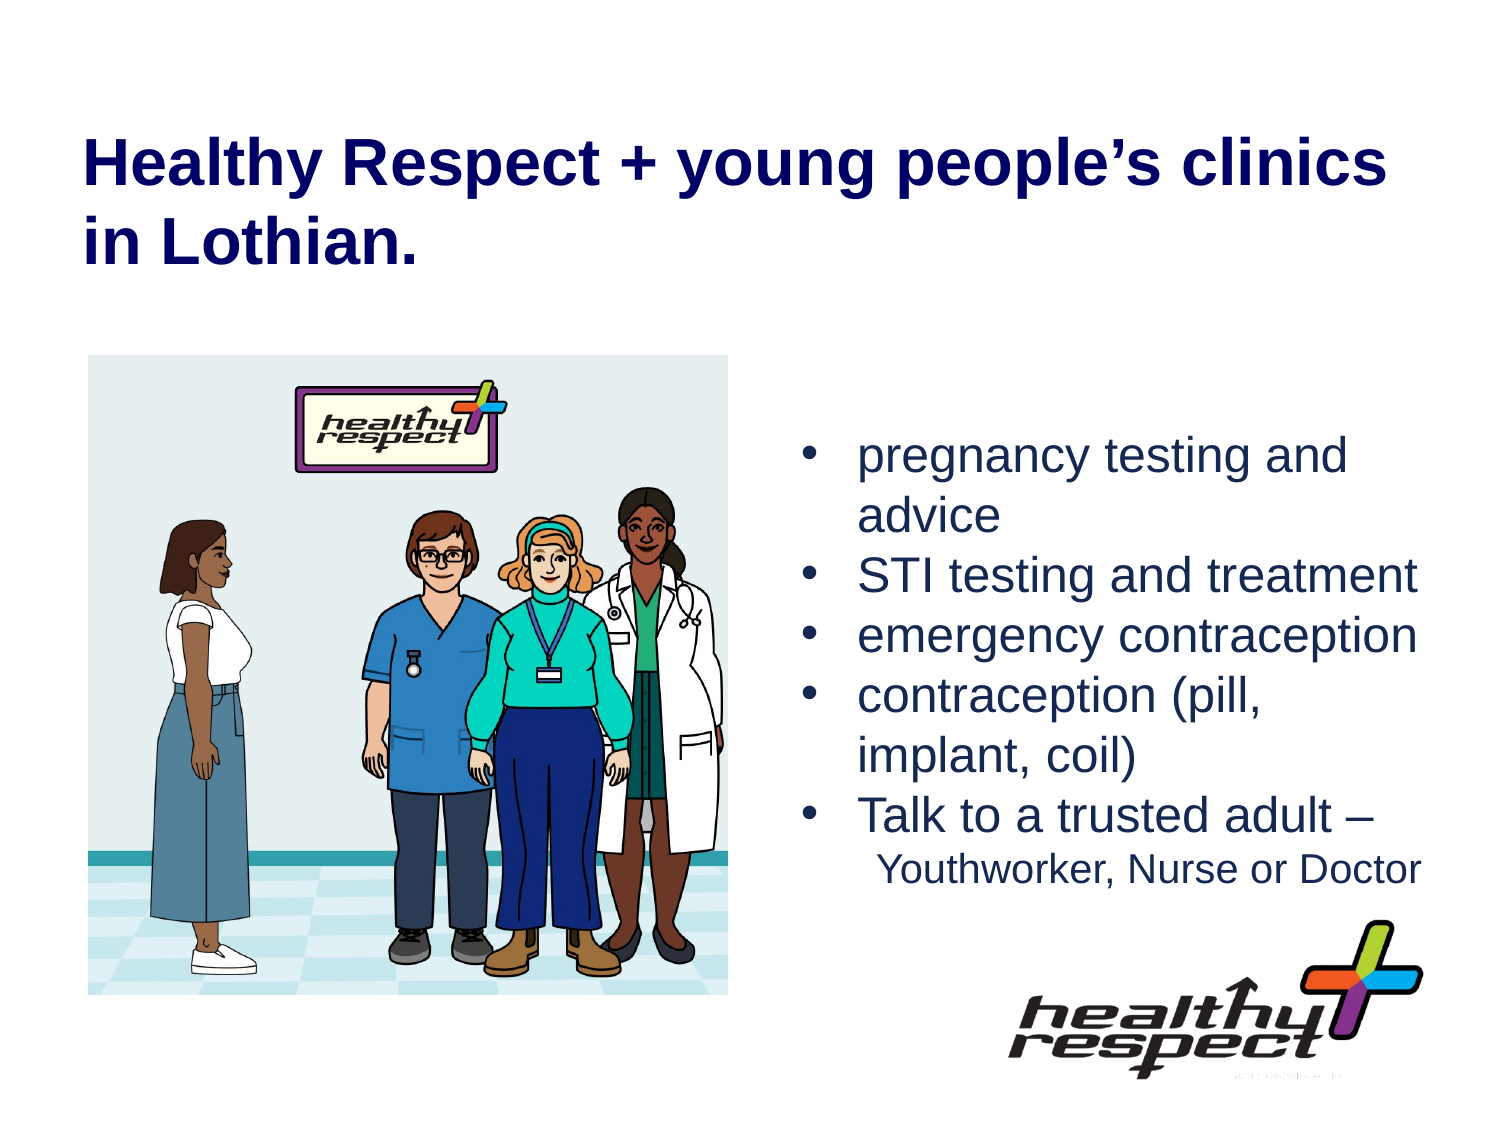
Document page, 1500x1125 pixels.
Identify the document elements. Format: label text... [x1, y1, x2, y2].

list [1005, 917, 1426, 1085]
text_box Healthy Respect + young people’s clinics in Lothian. [67, 110, 1461, 286]
picture [88, 355, 729, 995]
text_box pregnancy testing and advice STI testing and treatment emergency contraception contraception (pill, implant, coil) Talk to a trusted adult – Youthworker, Nurse or Doctor [786, 414, 1458, 990]
